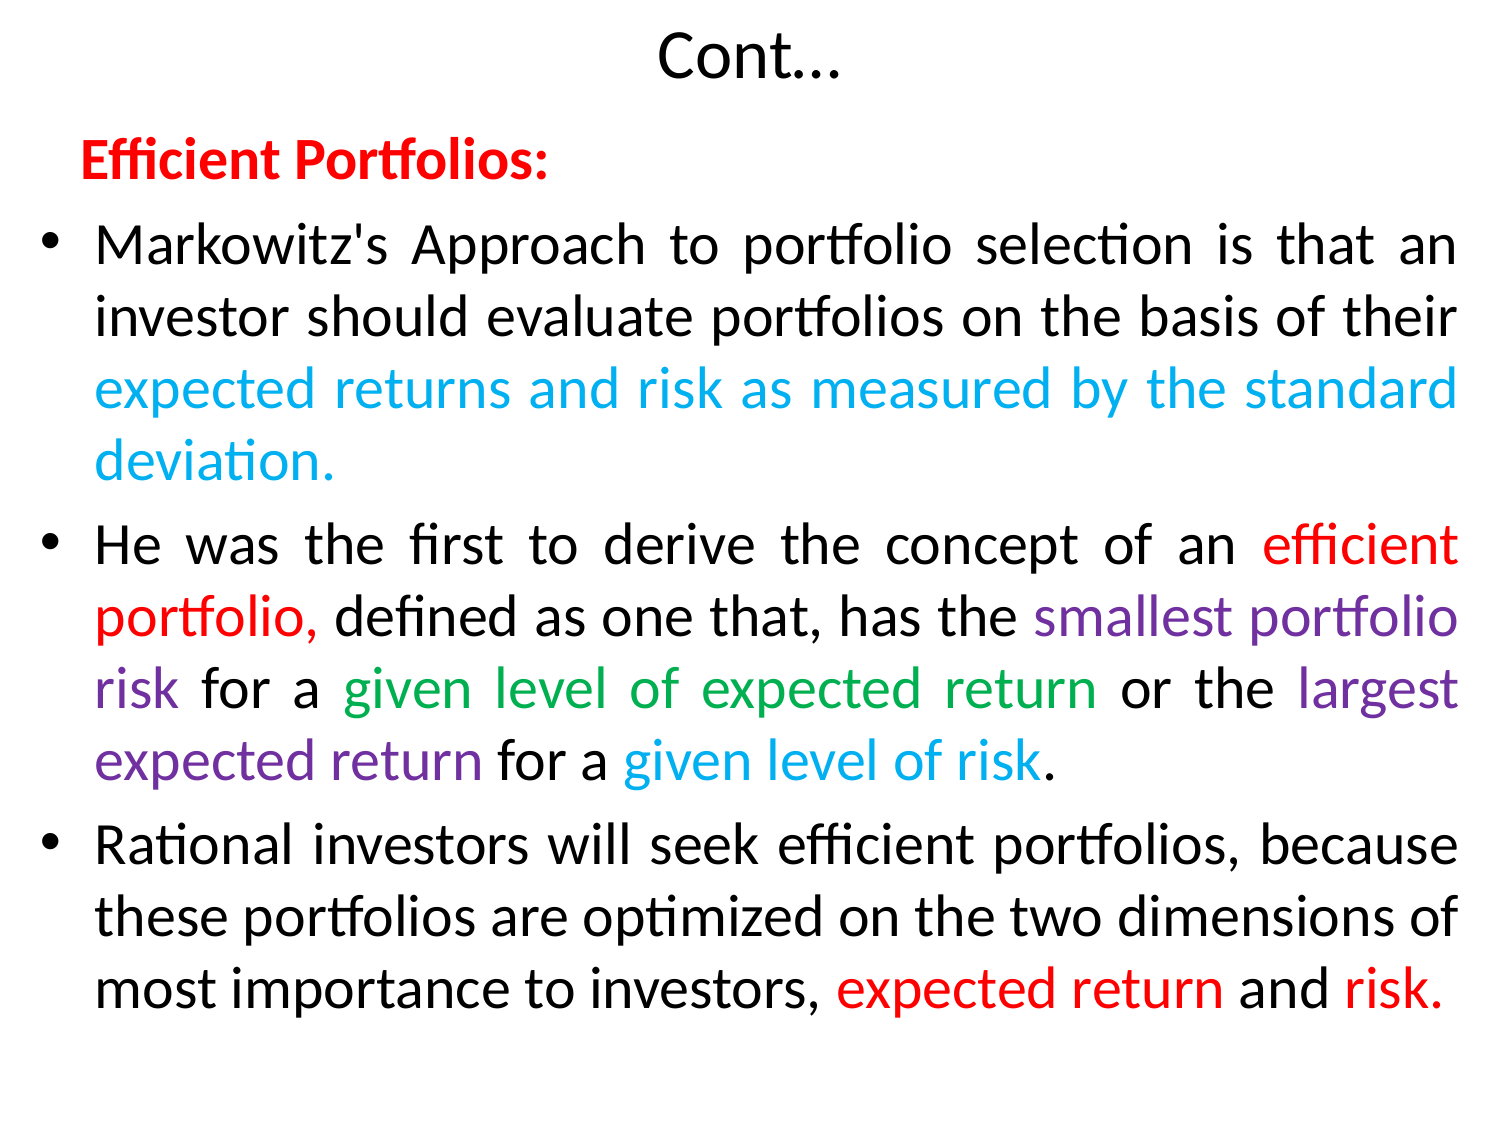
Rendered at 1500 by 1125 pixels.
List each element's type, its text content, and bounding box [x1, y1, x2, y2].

list Efficient Portfolios: Markowitz's Approach to portfolio selection is that an investor should evaluate portfolios on the basis of their expected returns and risk as measured by the standard deviation. He was the first to derive the concept of an efficient portfolio, defined as one that, has the smallest portfolio risk for a given level of expected return or the largest expected return for a given level of risk. Rational investors will seek efficient portfolios, because these portfolios are optimized on the two dimensions of most importance to investors, expected return and risk. [24, 112, 1475, 1100]
title Cont… [37, 0, 1463, 100]
